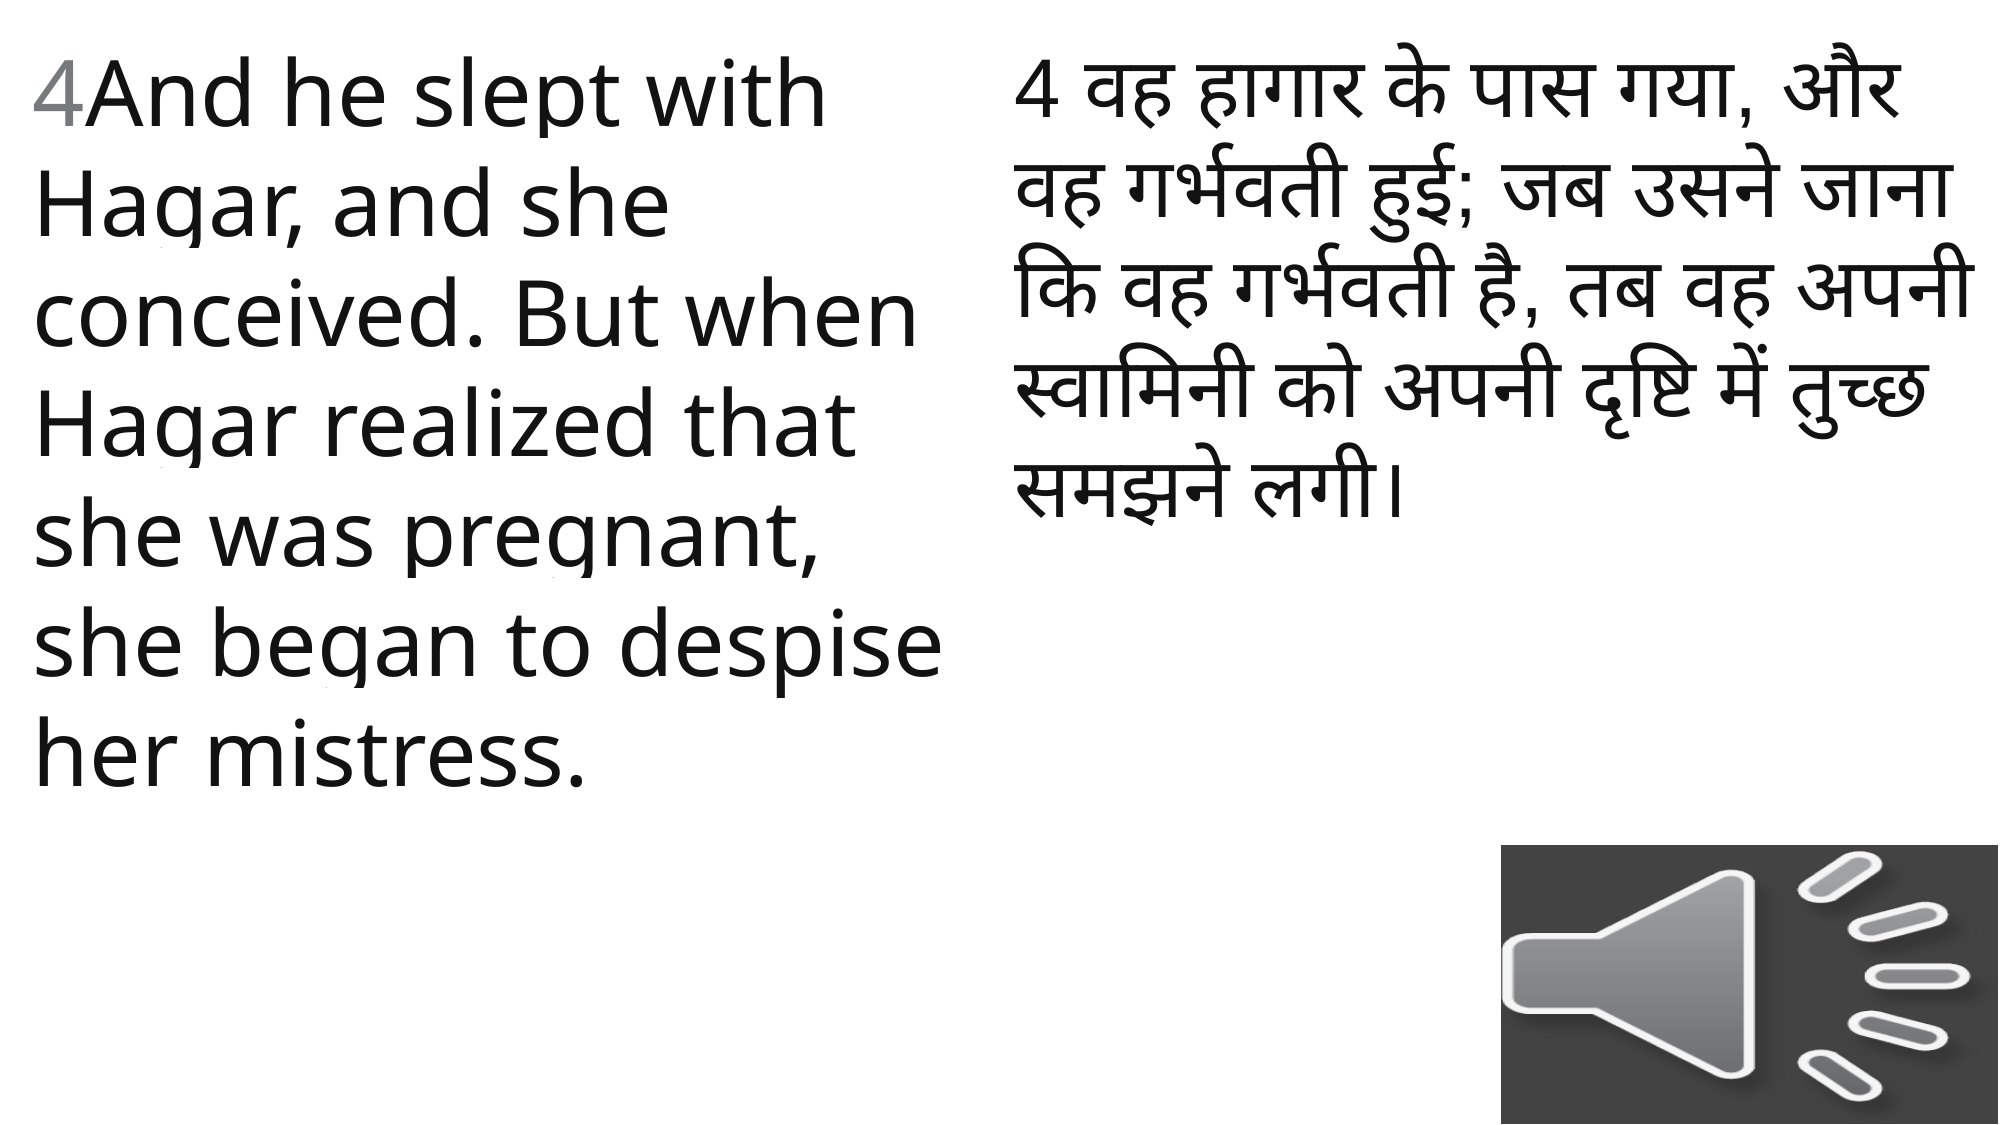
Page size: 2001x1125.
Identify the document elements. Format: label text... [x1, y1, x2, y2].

picture [1500, 843, 2000, 1125]
text_box 4 वह हागार के पास गया, और वह गर्भवती हुई; जब उसने जाना कि वह गर्भवती है, तब वह अपनी स्वामिनी को अपनी दृष्टि में तुच्छ समझने लगी। [999, 27, 2000, 1104]
text_box 4And he slept with Hagar, and she conceived. But when Hagar realized that she was pregnant, she began to despise her mistress. [18, 27, 973, 1104]
